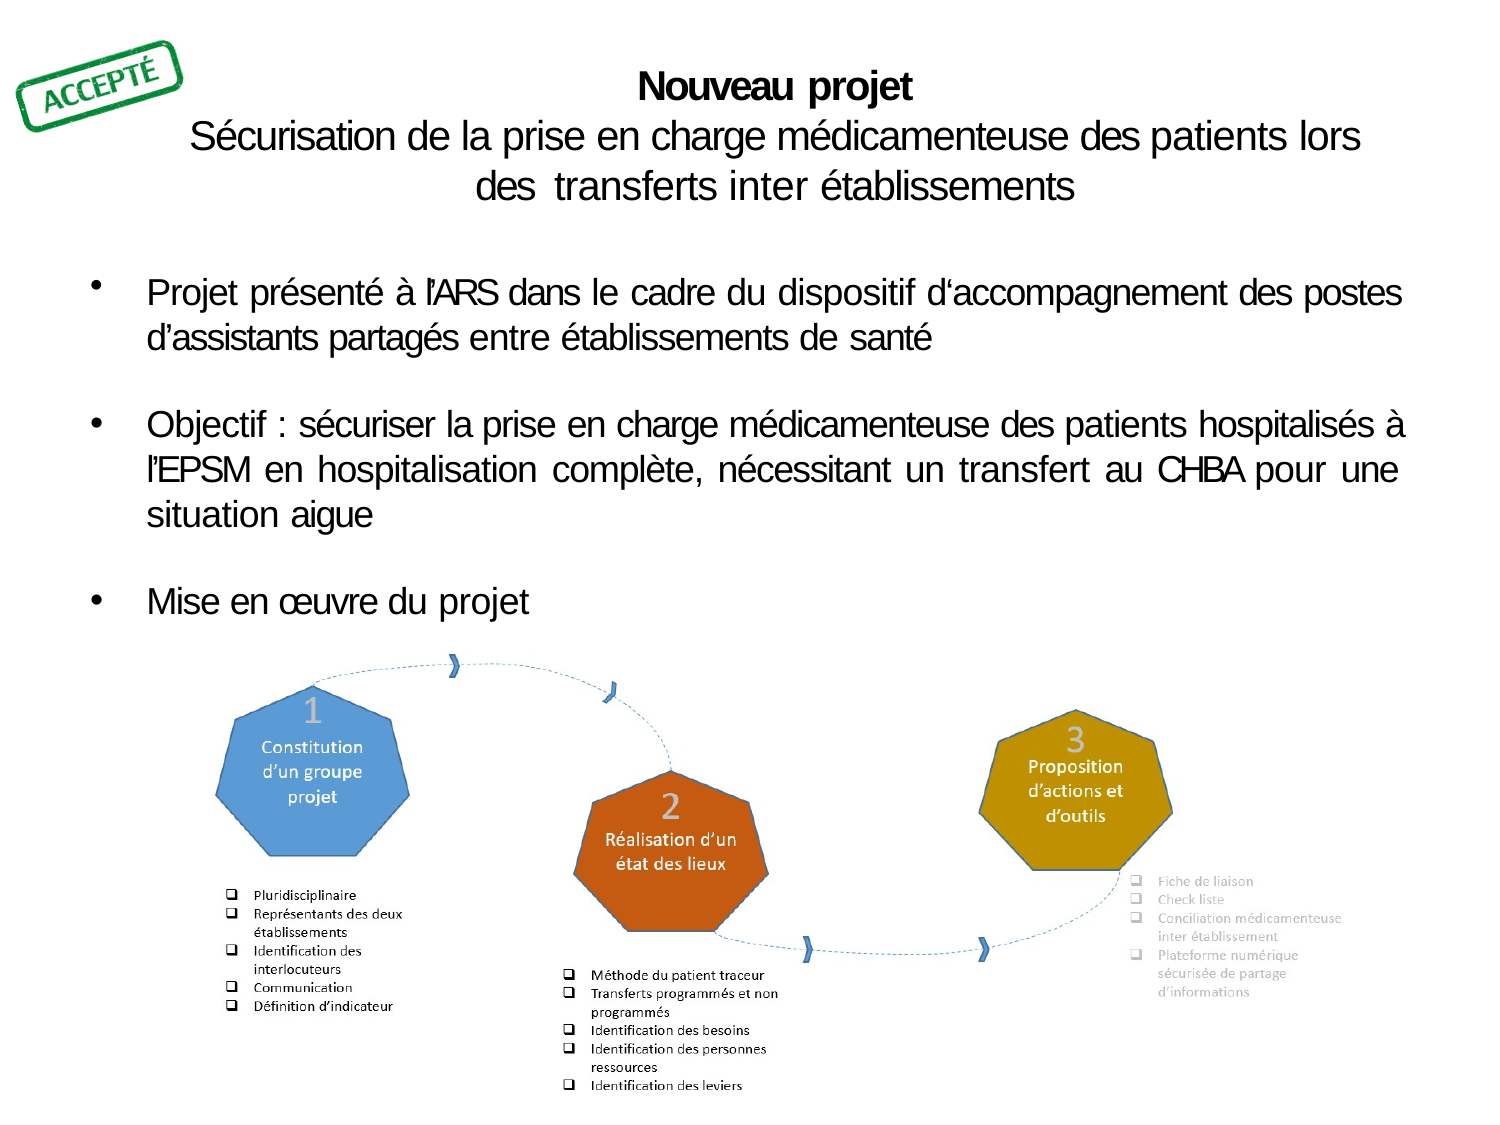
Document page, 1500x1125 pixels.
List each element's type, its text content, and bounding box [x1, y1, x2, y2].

text_box [214, 654, 1341, 1090]
text_box [11, 32, 188, 137]
title Nouveau projet Sécurisation de la prise en charge médicamenteuse des patients lors des transferts inter établissements [111, 56, 1389, 247]
text_box Projet présenté à l’ARS dans le cadre du dispositif d‘accompagnement des postes d’assistants partagés entre établissements de santé Objectif : sécuriser la prise en charge médicamenteuse des patients hospitalisés à l’EPSM en hospitalisation complète, nécessitant un transfert au CHBA pour une situation aigue Mise en œuvre du projet [87, 265, 1413, 622]
